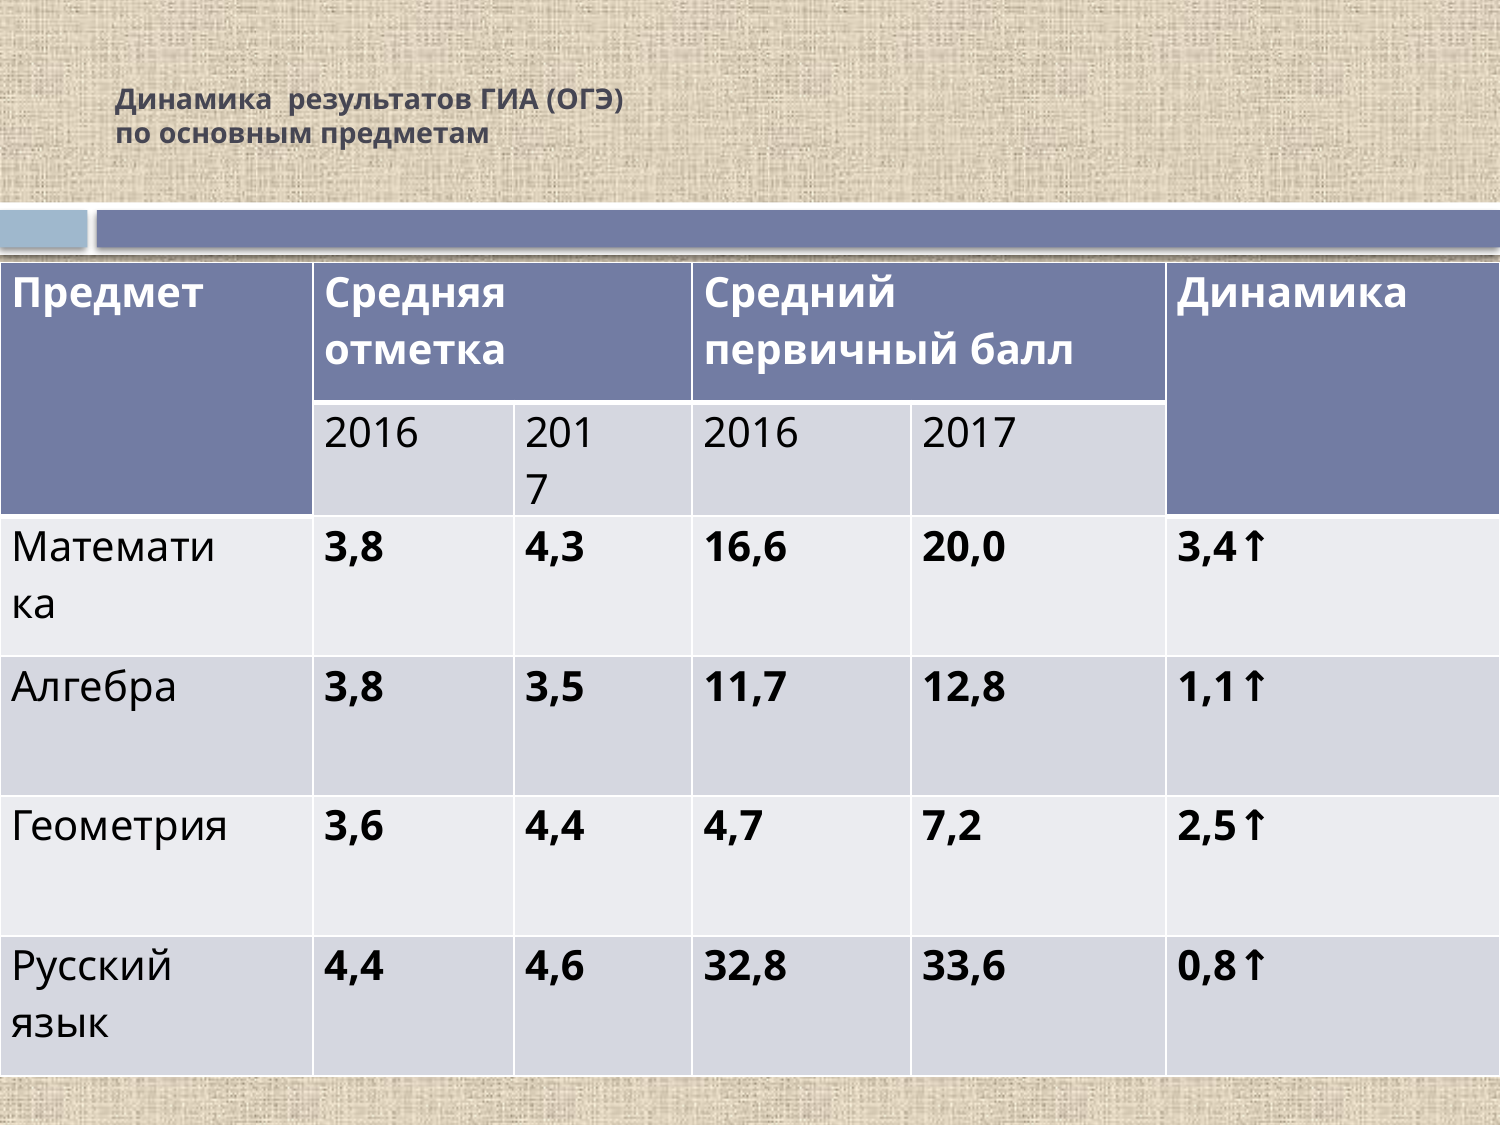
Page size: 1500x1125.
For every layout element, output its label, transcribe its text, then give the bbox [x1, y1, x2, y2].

table_cell 4,6 [515, 937, 691, 1075]
table_cell 0,8↑ [1167, 937, 1499, 1075]
table_cell 2017 [912, 405, 1165, 515]
table_cell 2016 [693, 405, 910, 515]
table_header Динамика [1167, 263, 1499, 514]
table_cell 2016 [314, 405, 513, 515]
table_cell 3,8 [314, 517, 513, 655]
picture [0, 0, 1500, 202]
table_cell 4,3 [515, 517, 691, 655]
table_cell 12,8 [912, 657, 1165, 795]
table_cell 4,7 [693, 797, 910, 935]
table_cell 3,8 [314, 657, 513, 795]
table_cell 20,0 [912, 517, 1165, 655]
table_cell 32,8 [693, 937, 910, 1075]
table_cell 33,6 [912, 937, 1165, 1075]
table_cell 3,6 [314, 797, 513, 935]
table_cell 3,5 [515, 657, 691, 795]
table_cell Русский язык [1, 937, 312, 1075]
table_header Предмет [1, 263, 312, 514]
picture [0, 1077, 1500, 1125]
title Динамика результатов ГИА (ОГЭ) по основным предметам [100, 37, 1438, 200]
table_cell 2017 [515, 405, 691, 515]
table_cell Алгебра [1, 657, 312, 795]
table_cell 4,4 [314, 937, 513, 1075]
table_header Средняя отметка [314, 263, 691, 400]
table_cell Геометрия [1, 797, 312, 935]
picture [0, 255, 1500, 262]
table_cell 1,1↑ [1167, 657, 1499, 795]
table_cell Математика [1, 519, 312, 655]
table_cell 7,2 [912, 797, 1165, 935]
table_cell 2,5↑ [1167, 797, 1499, 935]
table_cell 16,6 [693, 517, 910, 655]
table_cell 11,7 [693, 657, 910, 795]
table_cell 3,4↑ [1167, 519, 1499, 655]
table_header Средний первичный балл [693, 263, 1165, 400]
table_cell 4,4 [515, 797, 691, 935]
